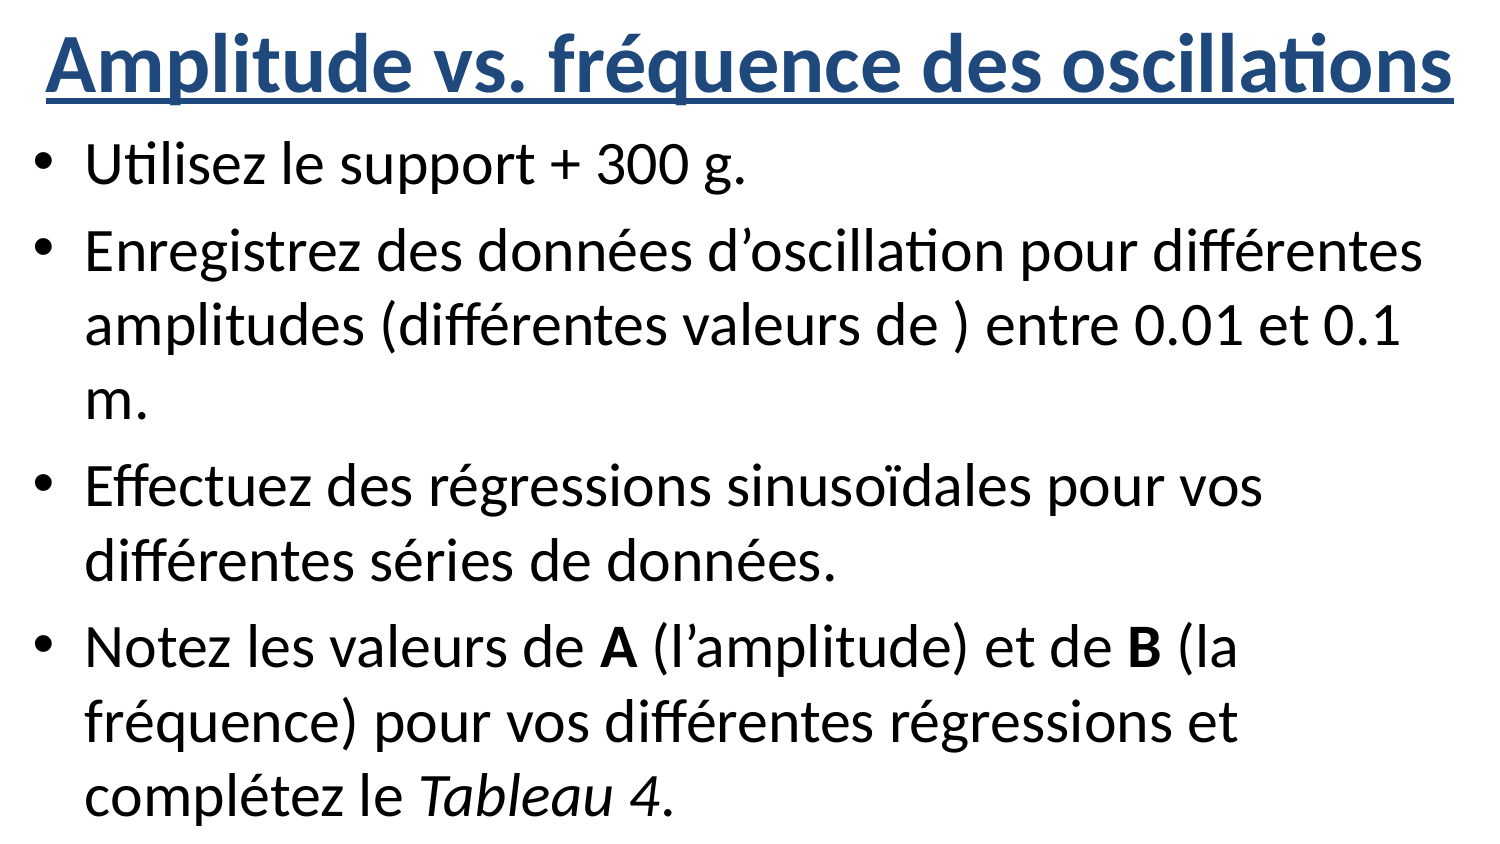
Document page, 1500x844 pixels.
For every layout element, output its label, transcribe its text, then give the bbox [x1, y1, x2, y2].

title Amplitude vs. fréquence des oscillations [17, 0, 1483, 130]
